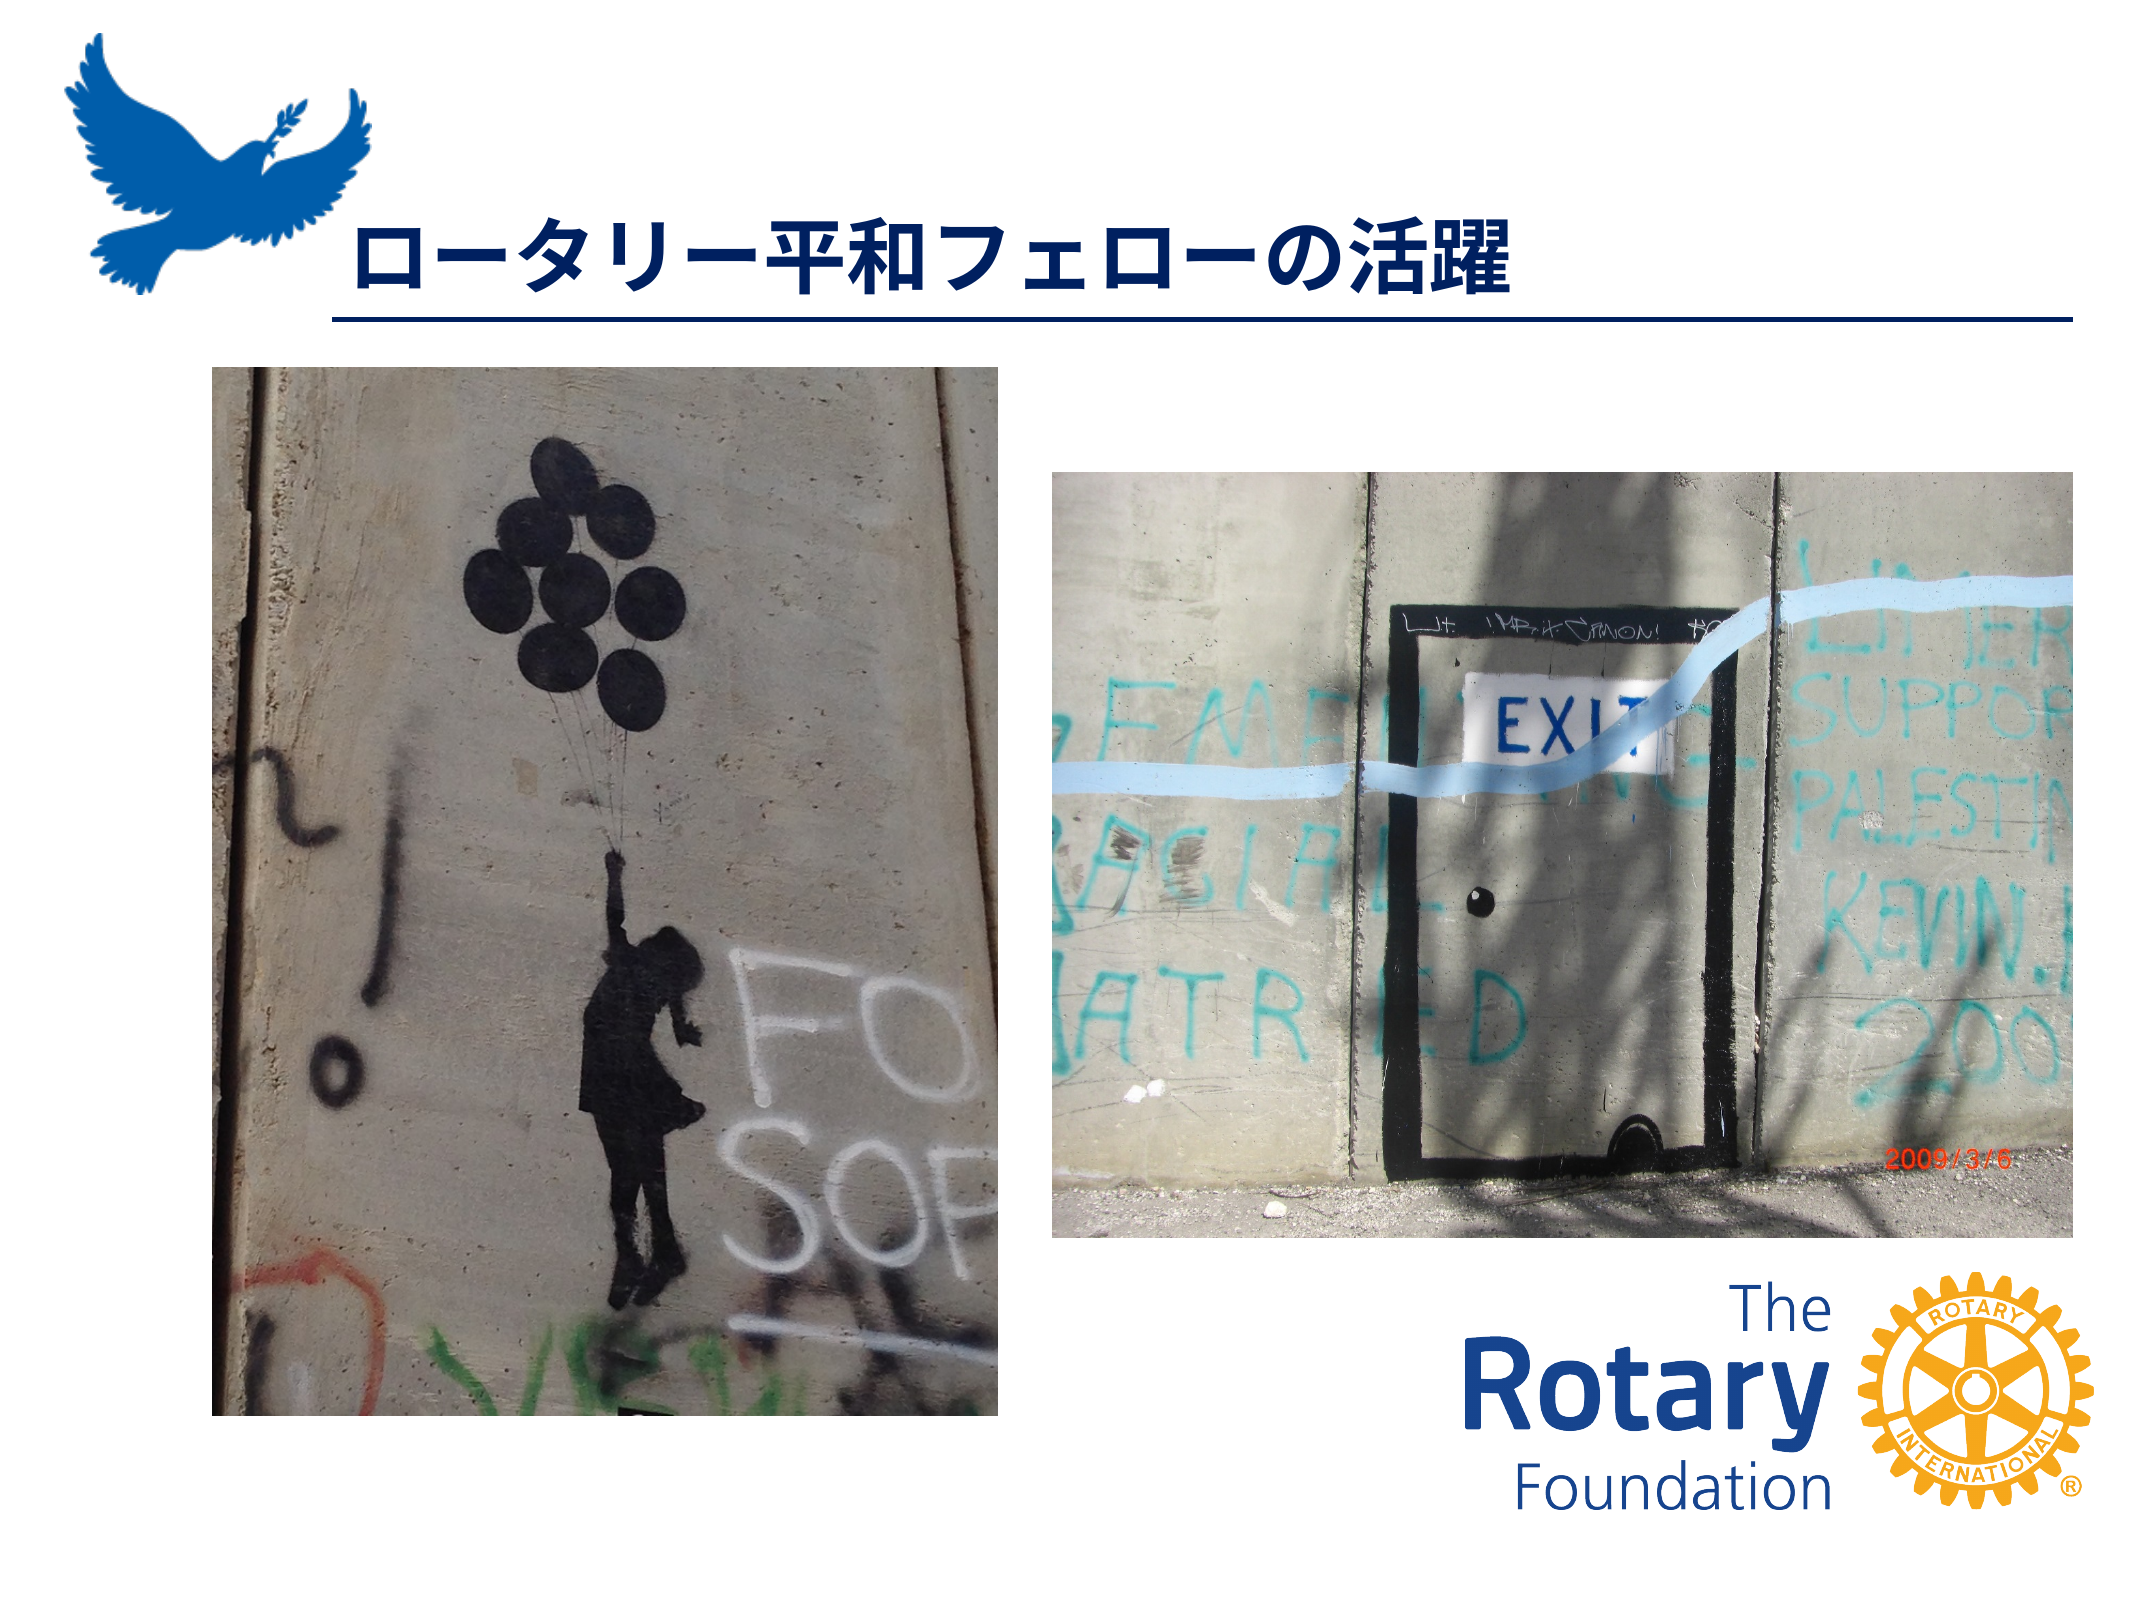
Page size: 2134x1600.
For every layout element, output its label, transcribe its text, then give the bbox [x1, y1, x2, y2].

picture [211, 367, 999, 1416]
table_header ロータリー平和フェローの活躍 [332, 184, 2073, 317]
picture [1465, 1272, 2095, 1510]
picture [1052, 472, 2074, 1239]
picture [1, 33, 372, 295]
